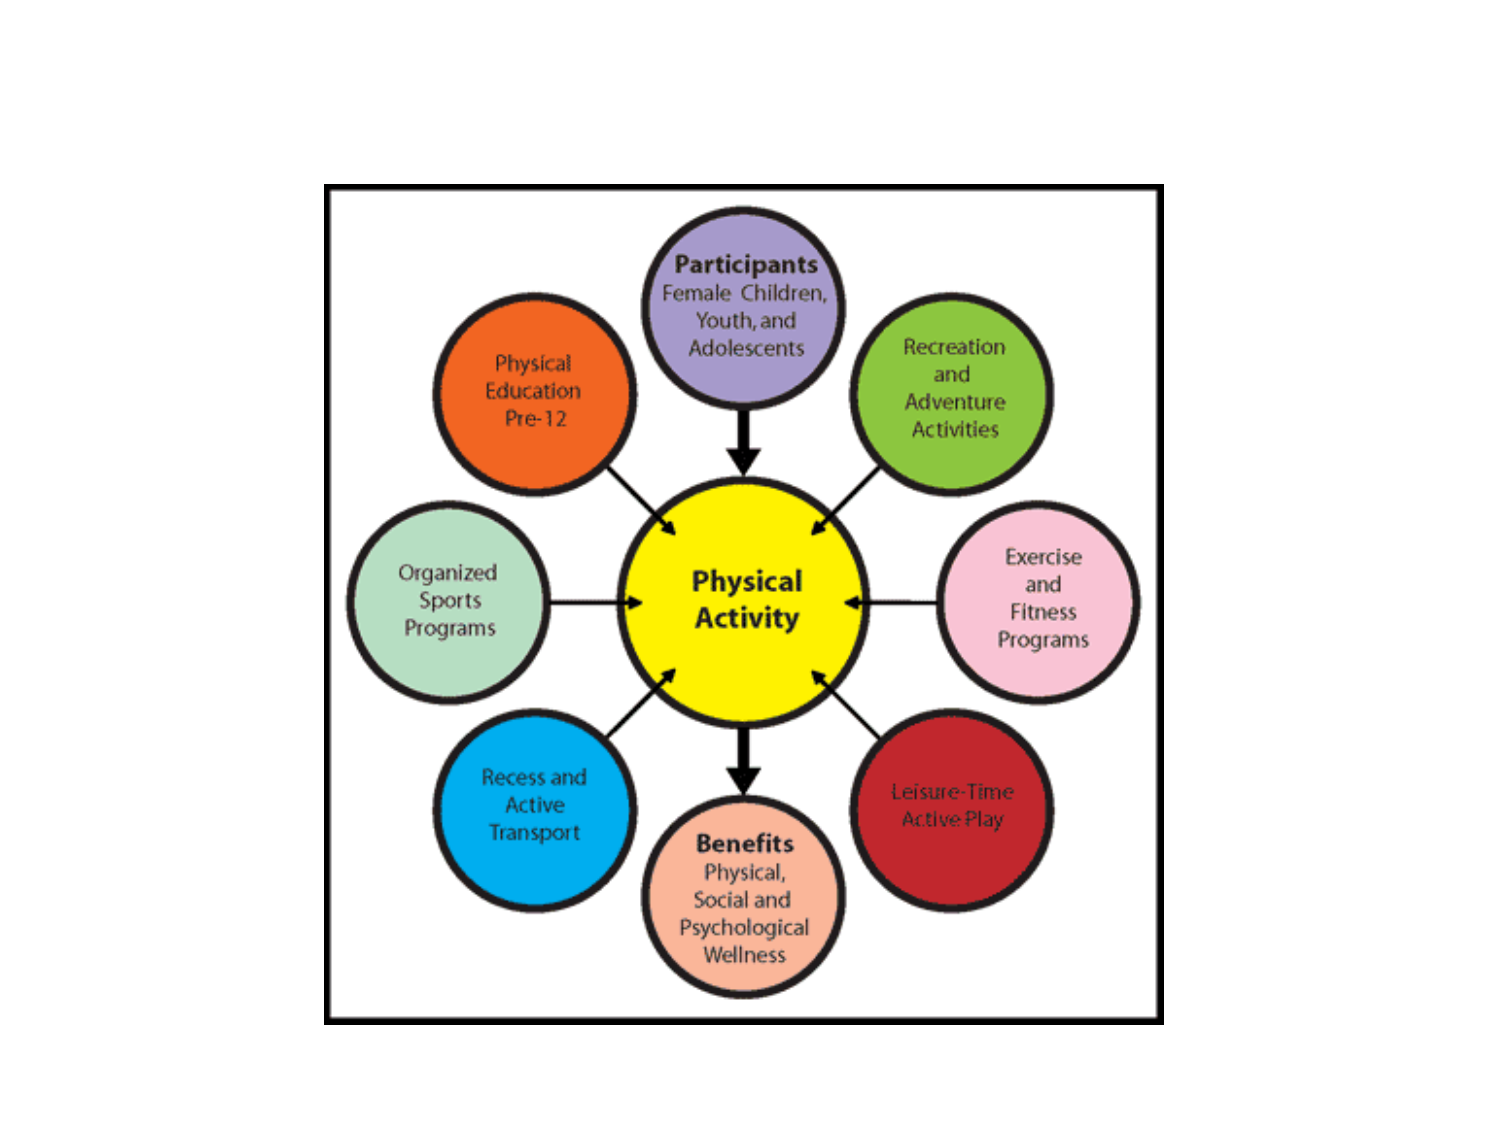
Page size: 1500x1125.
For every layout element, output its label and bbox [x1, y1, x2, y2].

picture [324, 184, 1164, 1026]
